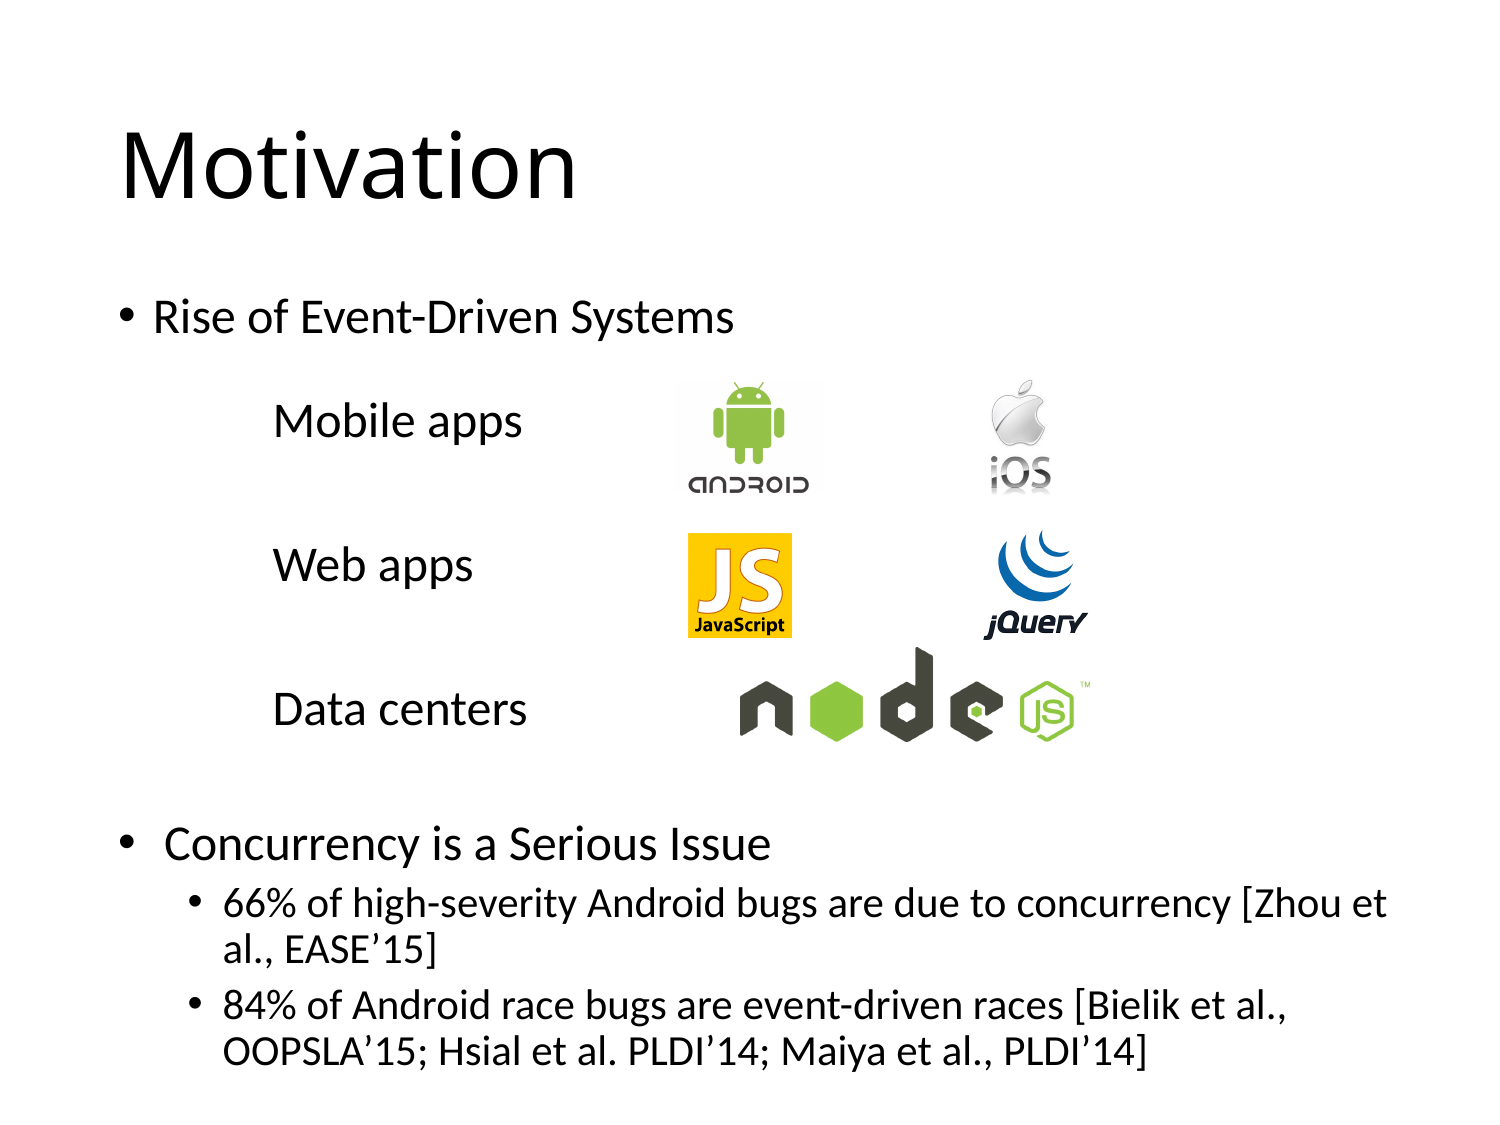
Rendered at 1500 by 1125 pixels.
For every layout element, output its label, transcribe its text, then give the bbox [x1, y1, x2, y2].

picture [981, 530, 1091, 640]
list Rise of Event-Driven Systems Concurrency is a Serious Issue 66% of high-severity Android bugs are due to concurrency [Zhou et al., EASE’15] 84% of Android race bugs are event-driven races [Bielik et al., OOPSLA’15; Hsial et al. PLDI’14; Maiya et al., PLDI’14] [103, 282, 1410, 1087]
title Motivation [103, 59, 1397, 278]
text_box Mobile apps Web apps Data centers [258, 391, 1008, 742]
picture [740, 647, 1090, 742]
picture [953, 373, 1082, 502]
picture [674, 381, 823, 493]
picture [685, 530, 794, 640]
